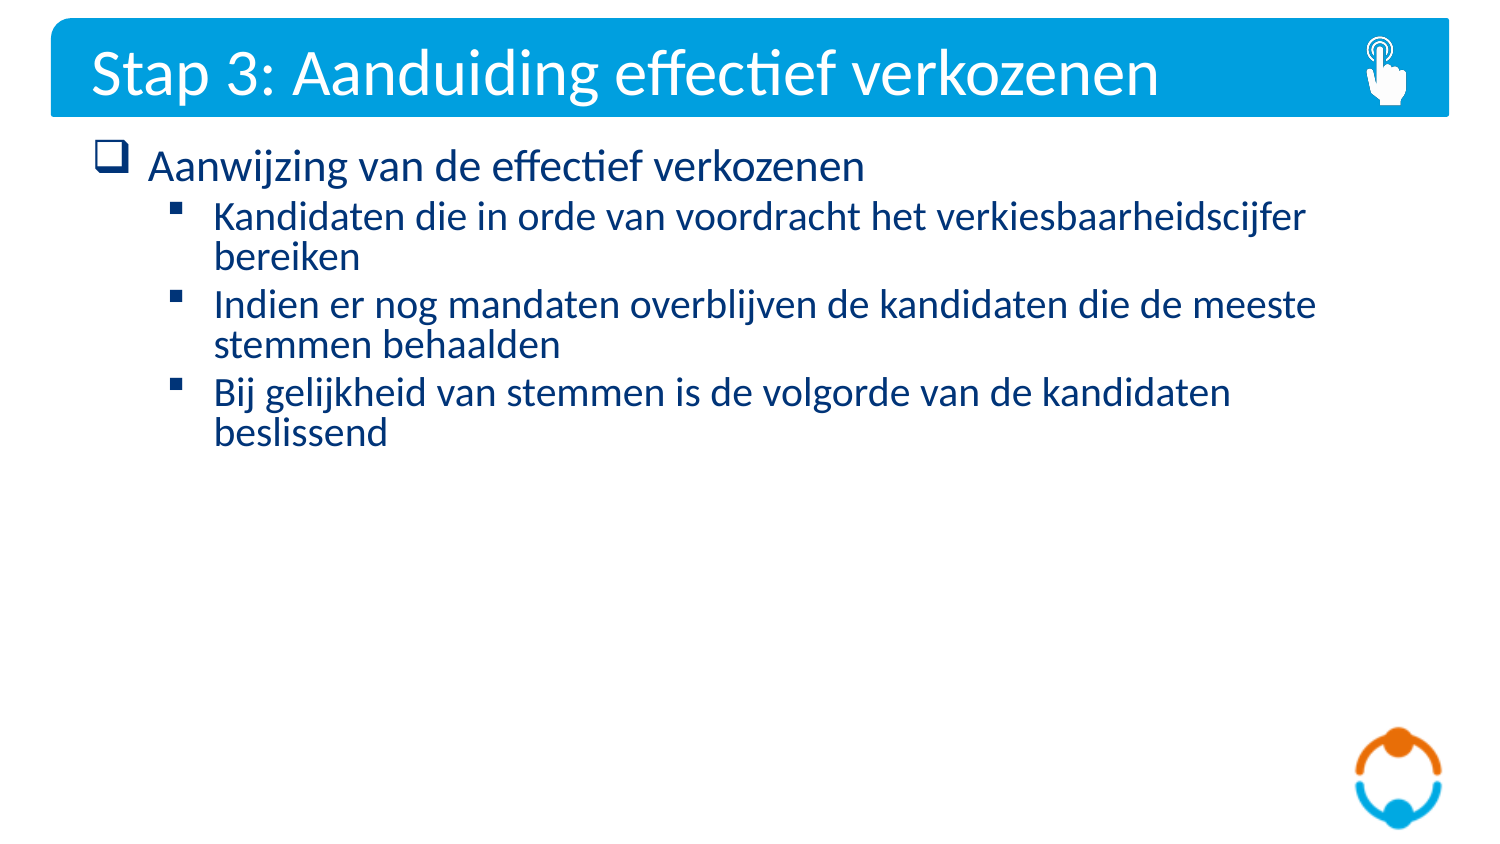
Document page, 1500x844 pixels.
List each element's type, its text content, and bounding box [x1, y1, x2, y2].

picture [1333, 713, 1455, 838]
picture [1367, 47, 1406, 105]
list Aanwijzing van de effectief verkozenen Kandidaten die in orde van voordracht het verkiesbaarheidscijfer bereiken Indien er nog mandaten overblijven de kandidaten die de meeste stemmen behaalden Bij gelijkheid van stemmen is de volgorde van de kandidaten beslissend [76, 138, 1424, 718]
title Stap 3: Aanduiding effectief verkozenen [76, 33, 1346, 103]
